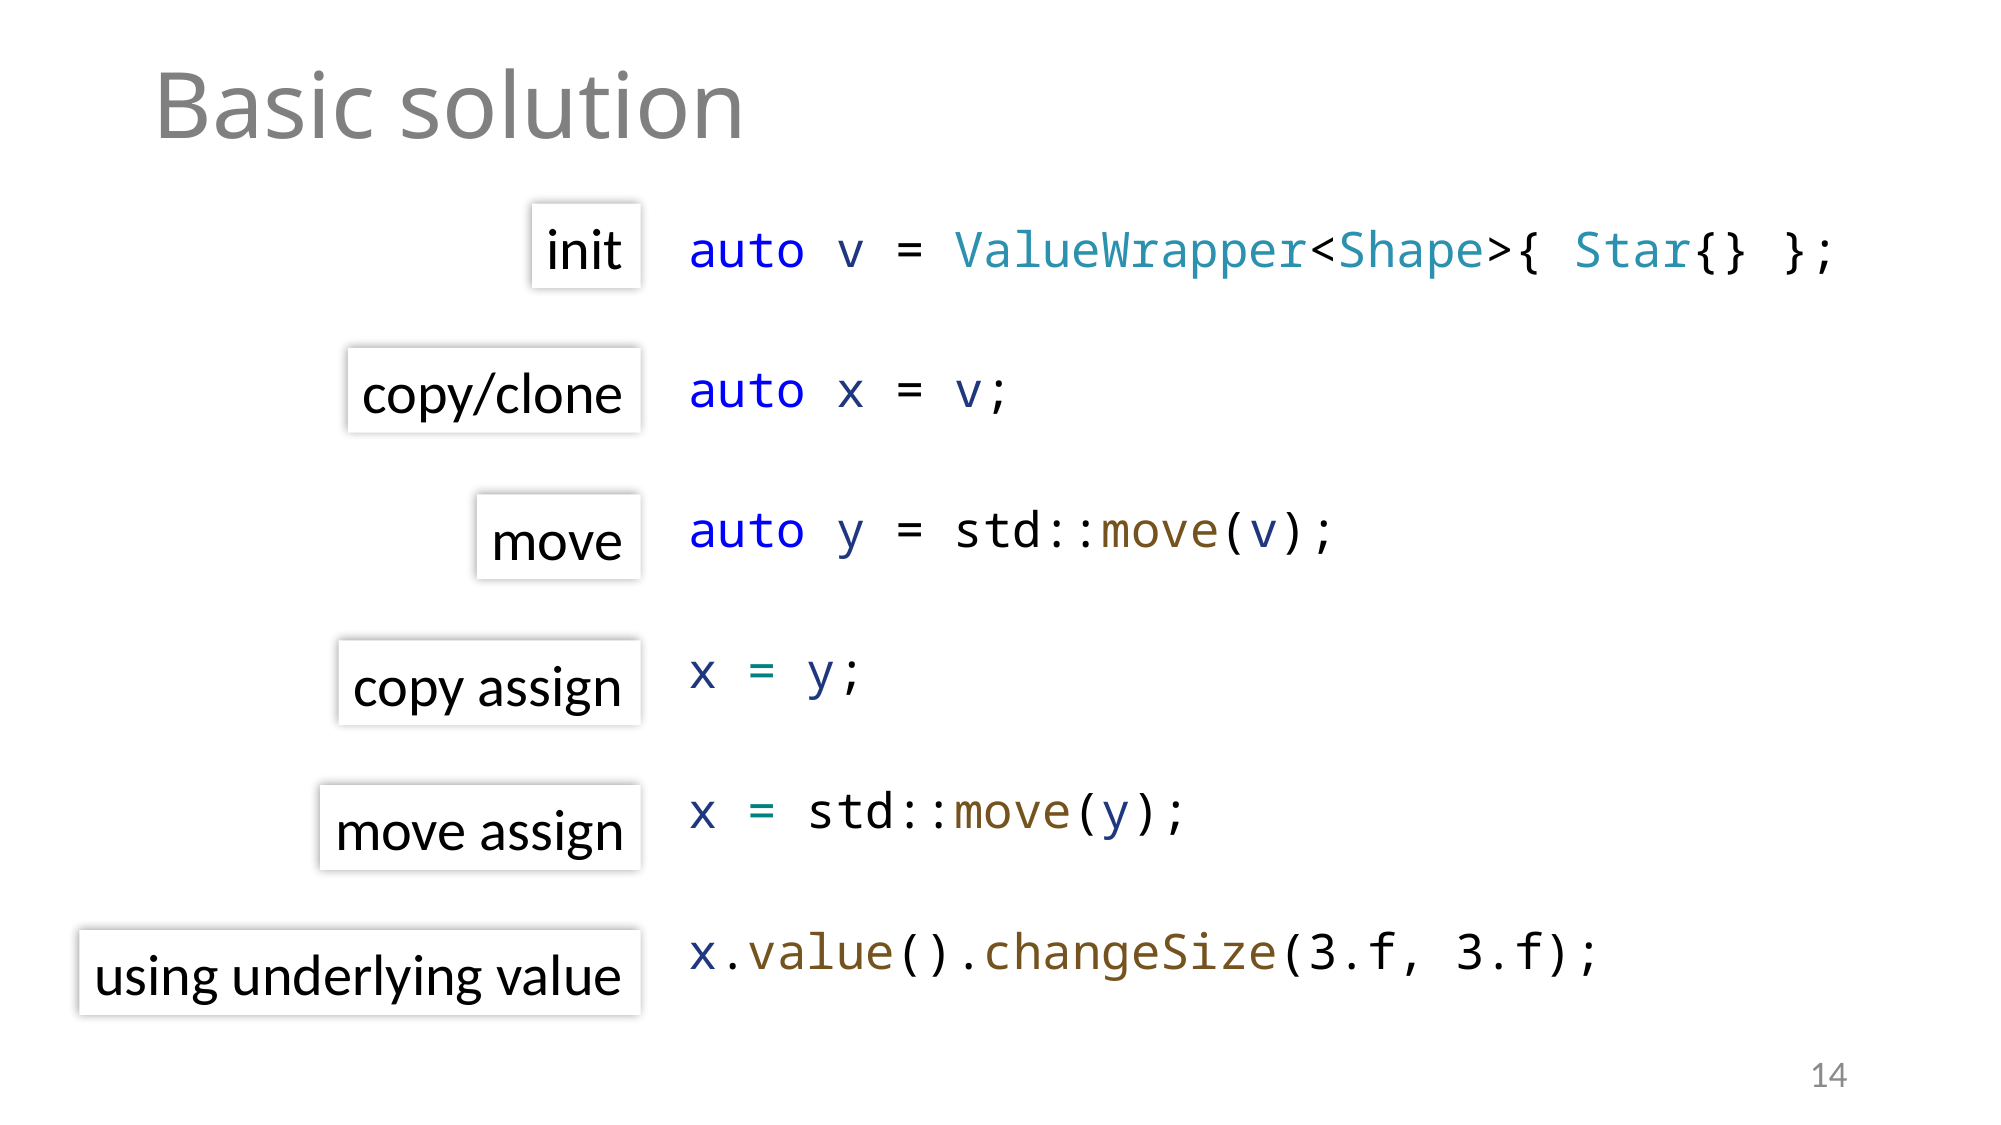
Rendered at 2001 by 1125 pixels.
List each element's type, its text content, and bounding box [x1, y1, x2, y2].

text_box using underlying value [79, 930, 641, 1015]
slide_number 14 [1412, 1042, 1863, 1103]
list auto v = ValueWrapper<Shape>{ Star{} }; auto x = v; auto y = std::move(v); x = y; x = std::move(y); x.value().changeSize(3.f, 3.f); [673, 217, 1863, 1043]
title Basic solution [137, 0, 1863, 218]
text_box move [476, 494, 641, 580]
text_box init [532, 203, 641, 289]
text_box move assign [320, 785, 641, 870]
text_box copy assign [338, 640, 641, 726]
text_box copy/clone [347, 347, 641, 433]
